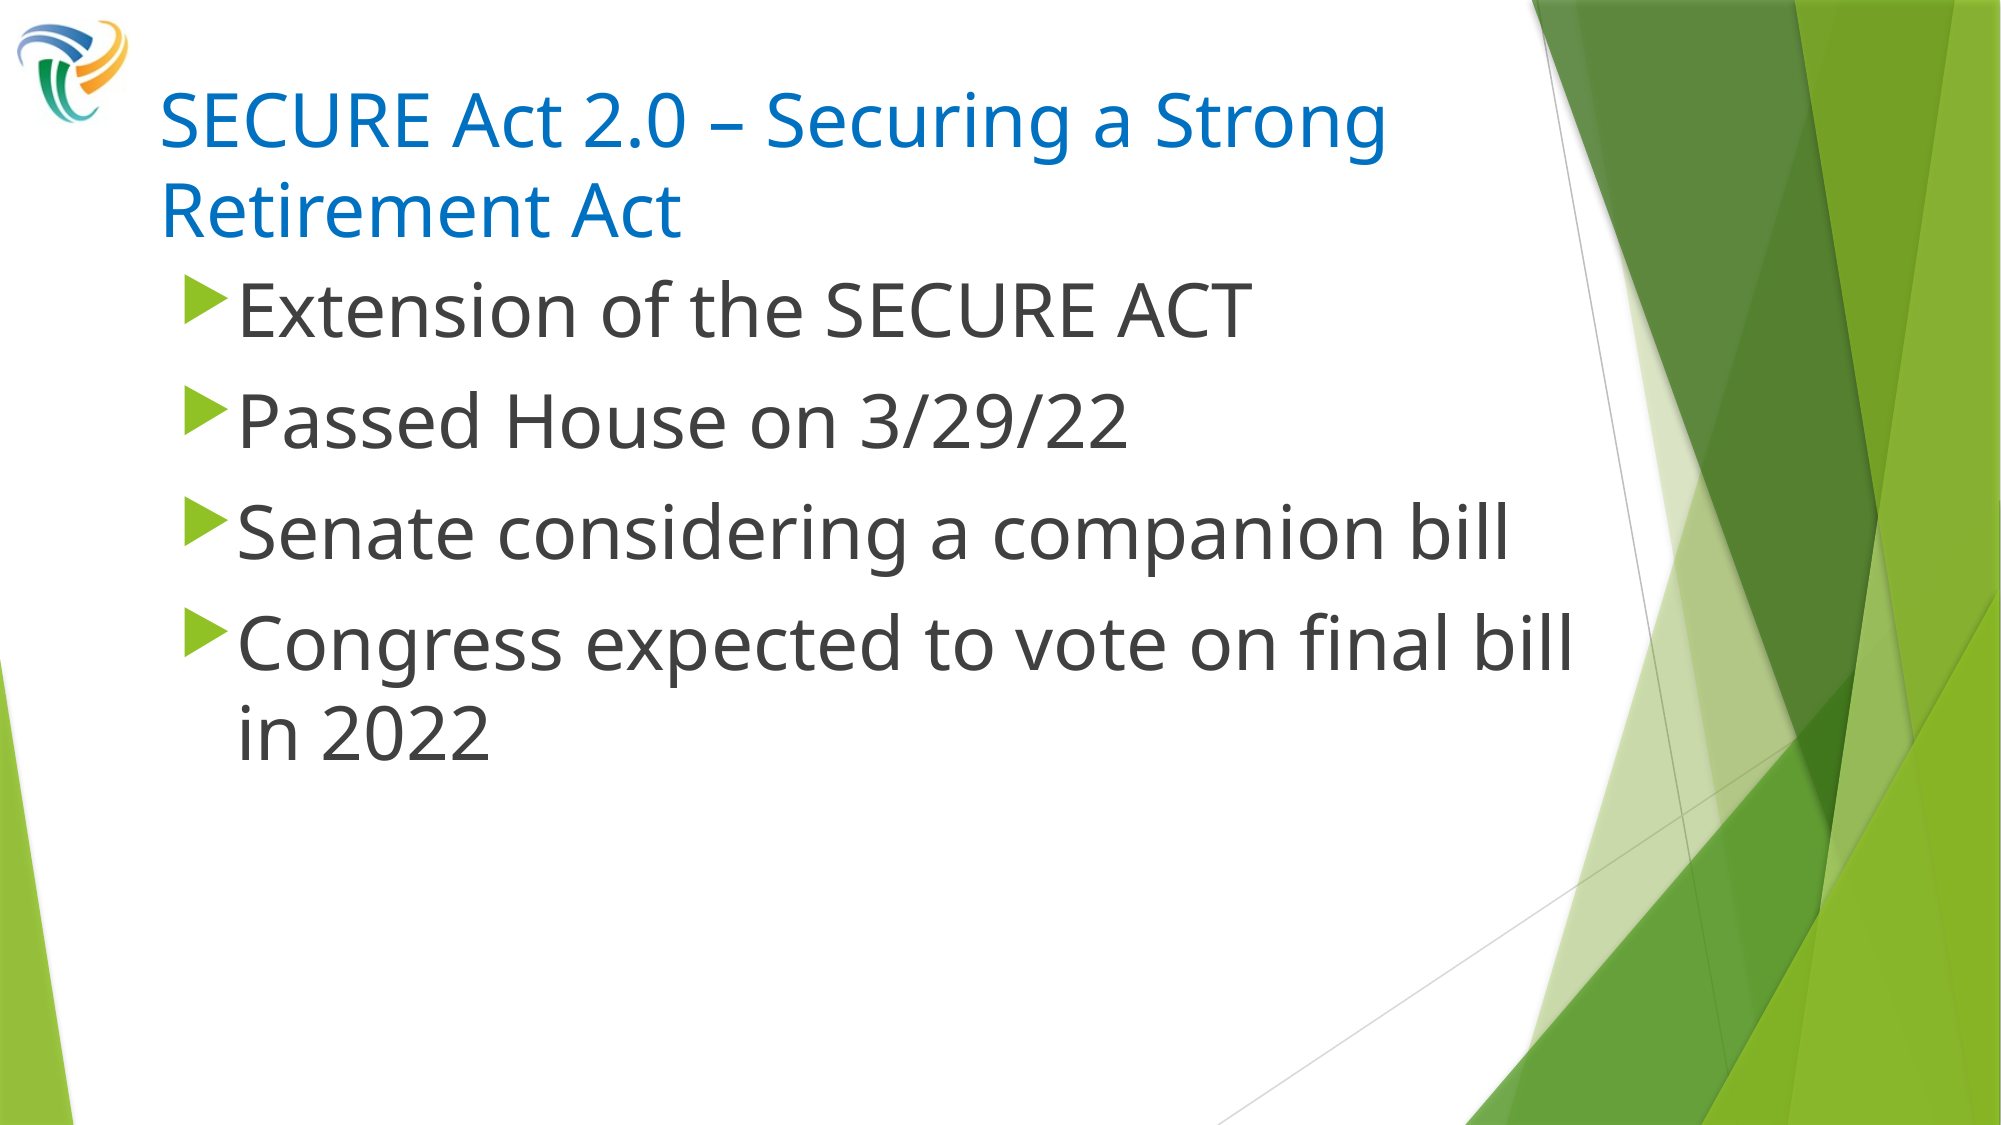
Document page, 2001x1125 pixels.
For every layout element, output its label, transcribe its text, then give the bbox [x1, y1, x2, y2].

title SECURE Act 2.0 – Securing a Strong Retirement Act [144, 64, 1555, 282]
list Extension of the SECURE ACT Passed House on 3/29/22 Senate considering a companion bill Congress expected to vote on final bill in 2022 [164, 255, 1596, 981]
picture [17, 19, 130, 125]
